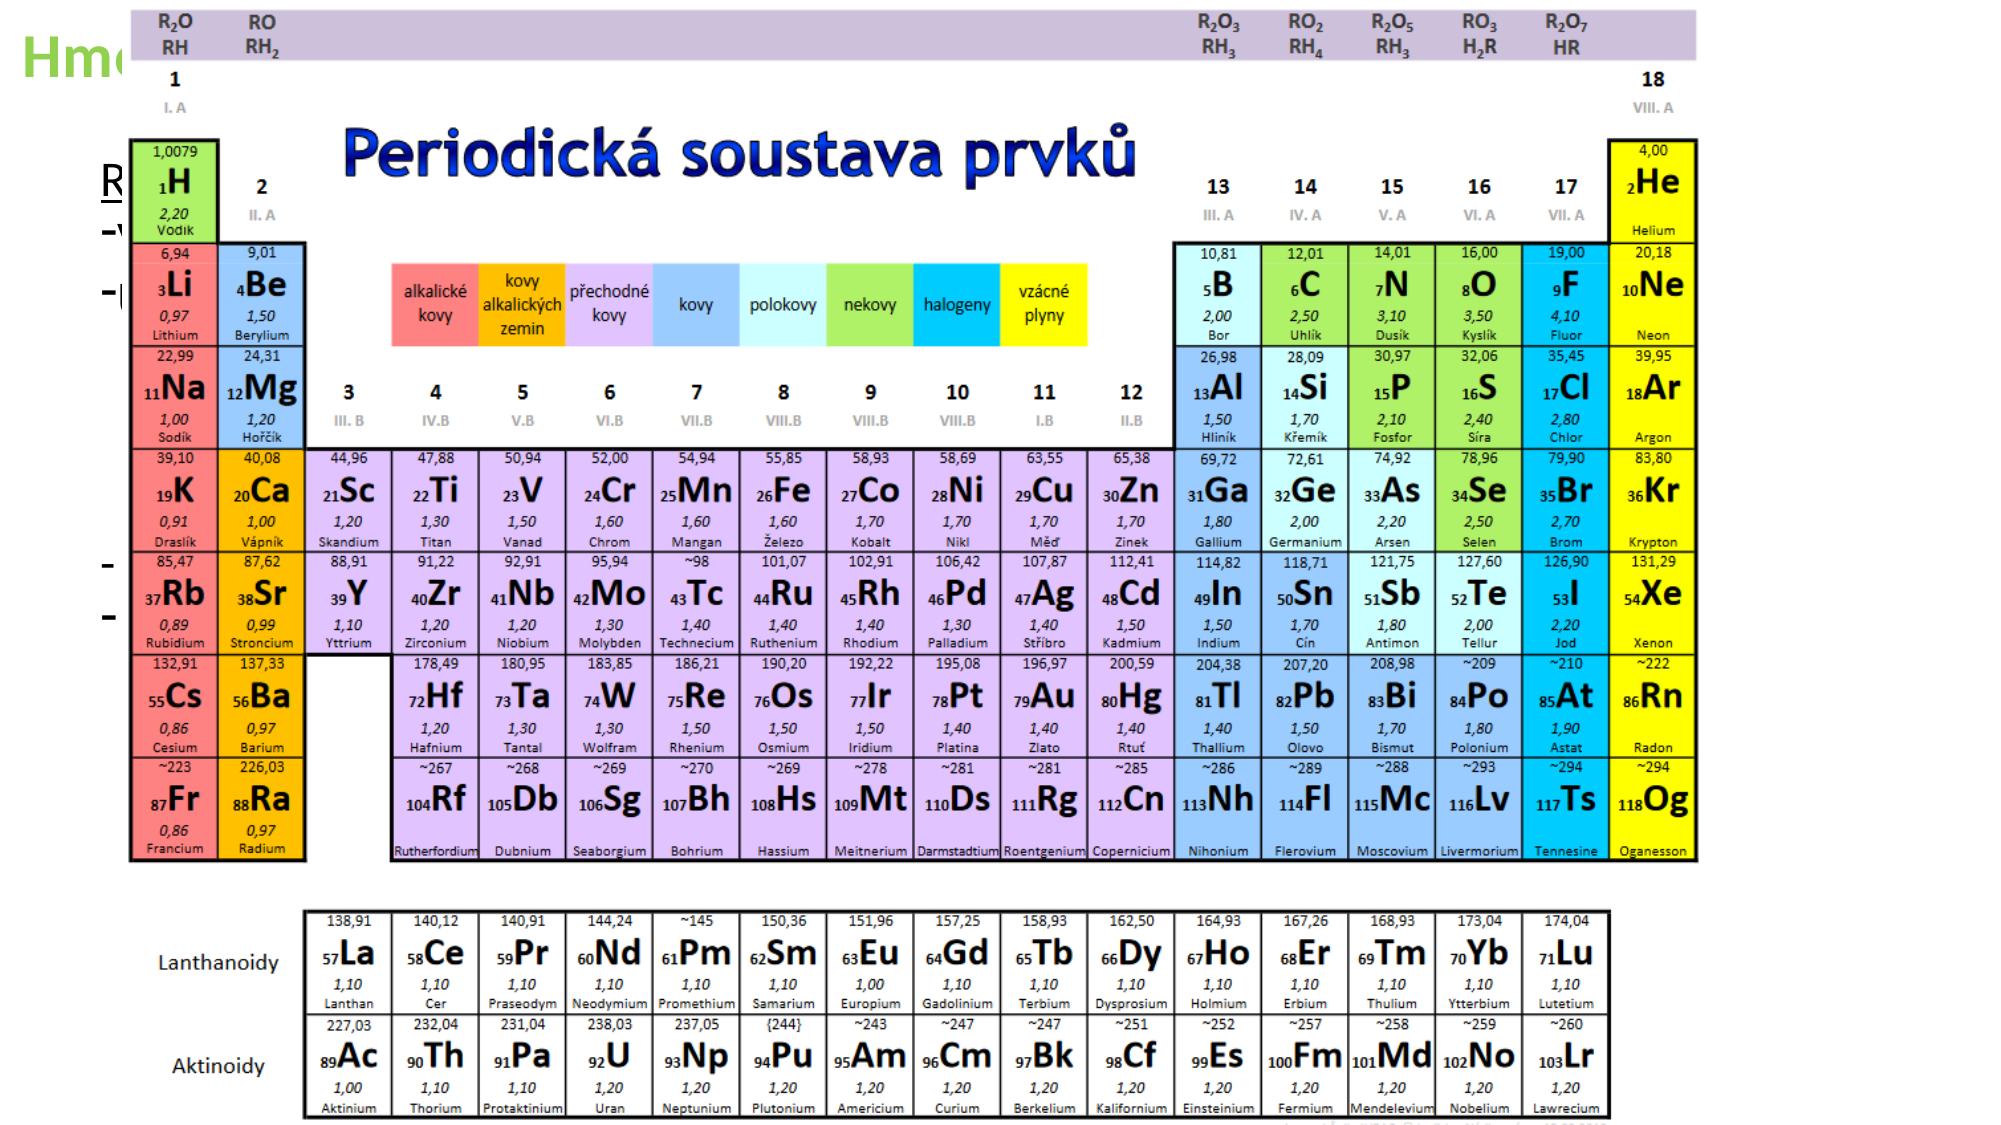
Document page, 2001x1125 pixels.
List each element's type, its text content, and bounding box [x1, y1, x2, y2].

picture [122, 0, 1704, 1125]
text_box Relativní atomová hmotnost (Ar) Vychází z různé hmotnosti atomů Udává kolikrát je hmotnost daného atomu větší, než atomová hmotnostní konstanta mu (1/12 hmotnosti 12C) - Bezrozměrná veličina (poměr - nemá jednotku) Hodnoty jsou v periodické tabulce [85, 154, 122, 595]
text_box Hmotnostní zlomky, procenta, obsah prvku ve sloučenině [0, 0, 122, 154]
text_box [79, 595, 122, 1125]
